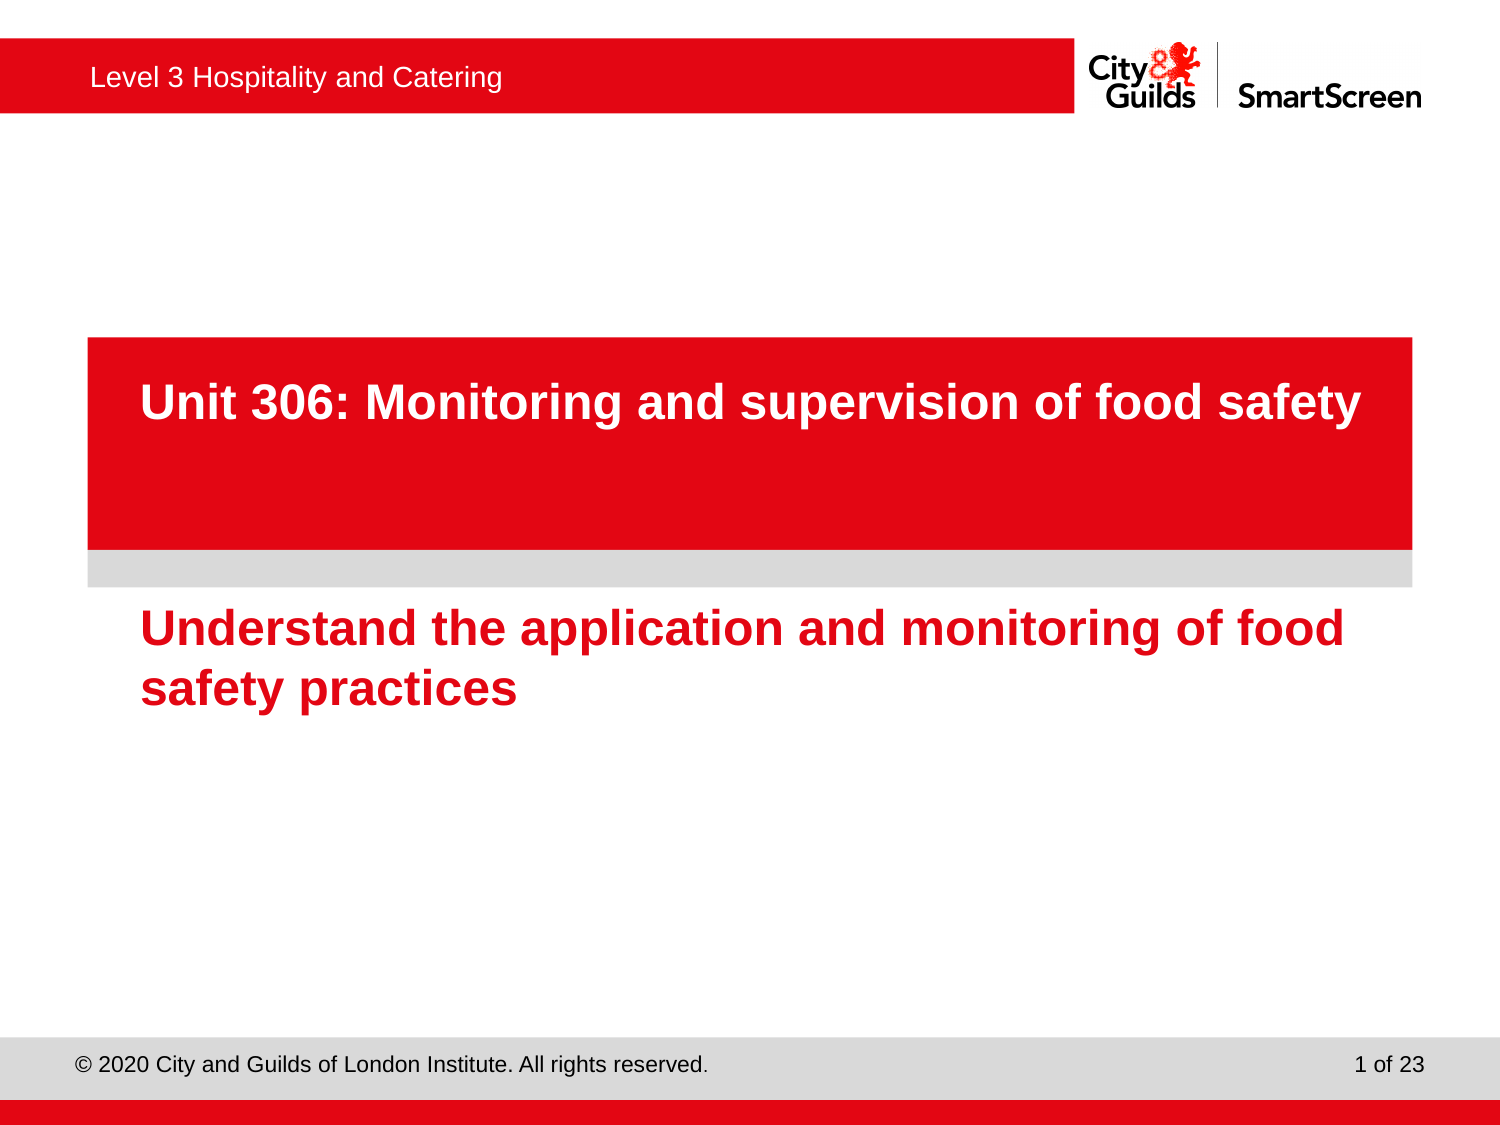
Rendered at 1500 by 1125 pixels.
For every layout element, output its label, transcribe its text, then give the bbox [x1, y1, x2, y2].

list PowerPoint presentation [74, 224, 1426, 1006]
text_box Unit 306: Monitoring and supervision of food safety [124, 362, 1388, 438]
text_box [87, 549, 1413, 588]
picture [1089, 42, 1421, 108]
title Understand the application and monitoring of food safety practices [124, 587, 1413, 1001]
text_box [87, 337, 1413, 549]
